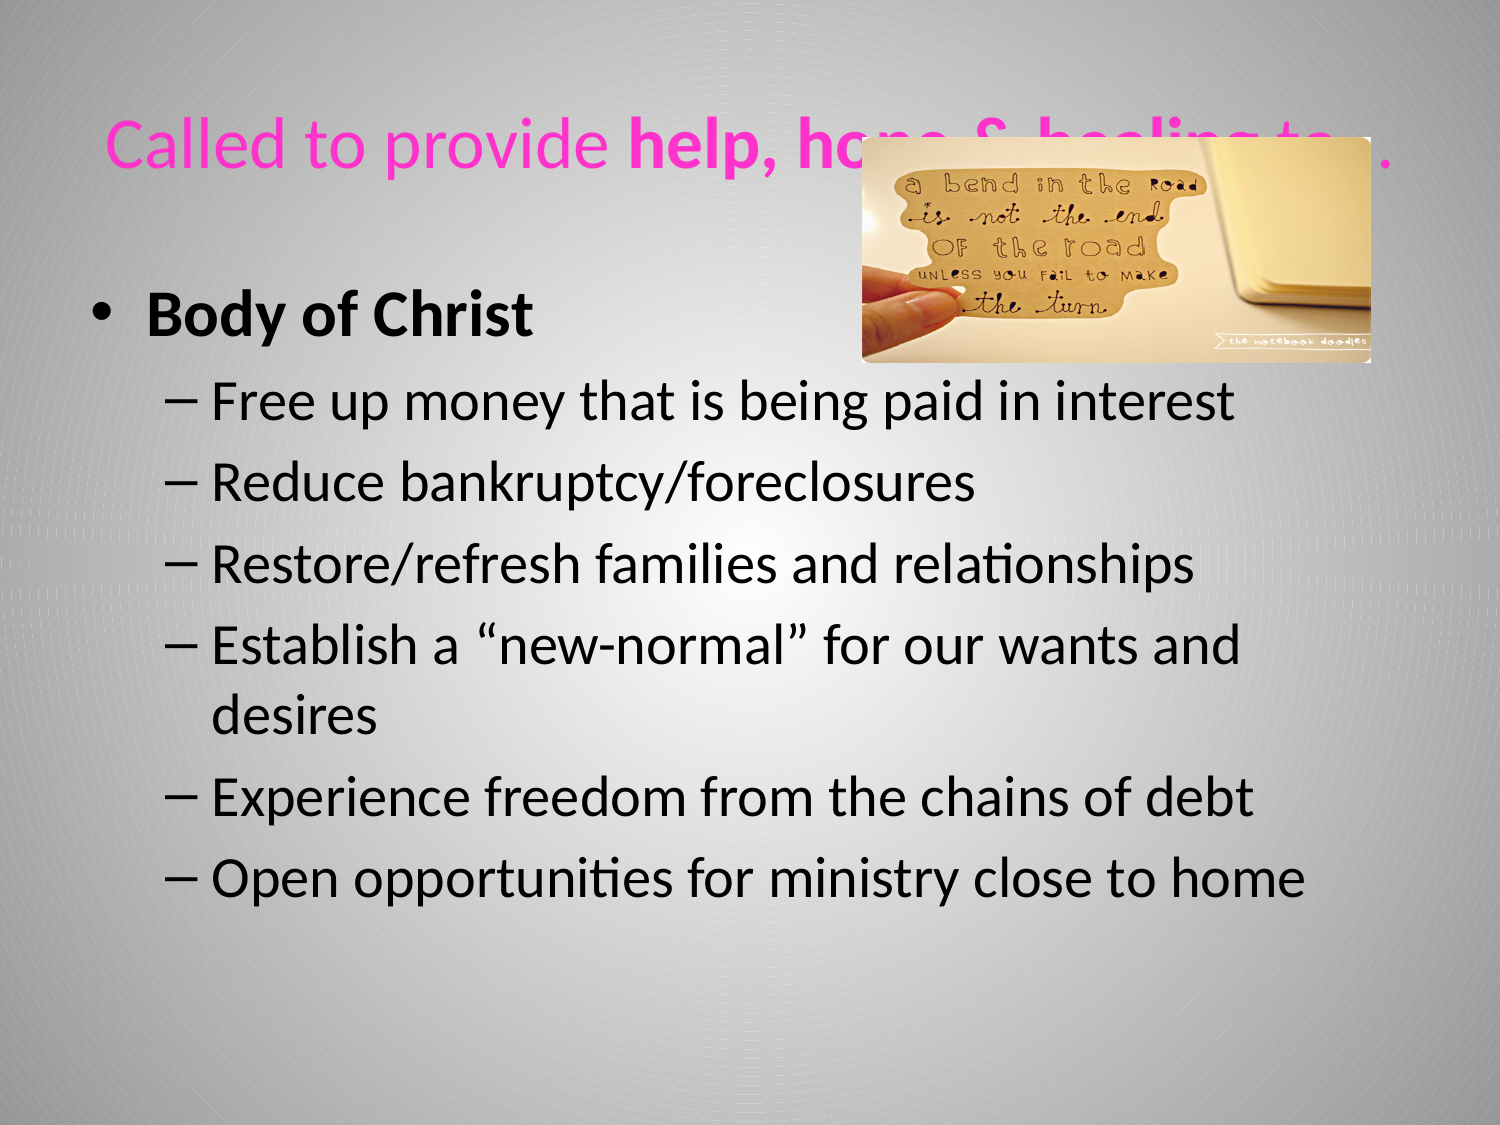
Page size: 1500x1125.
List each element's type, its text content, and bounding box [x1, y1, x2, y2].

picture [862, 137, 1371, 363]
title Called to provide help, hope & healing to... [75, 45, 1425, 233]
list Body of Christ Free up money that is being paid in interest Reduce bankruptcy/foreclosures Restore/refresh families and relationships Establish a “new-normal” for our wants and desires Experience freedom from the chains of debt Open opportunities for ministry close to home [75, 262, 1425, 1005]
